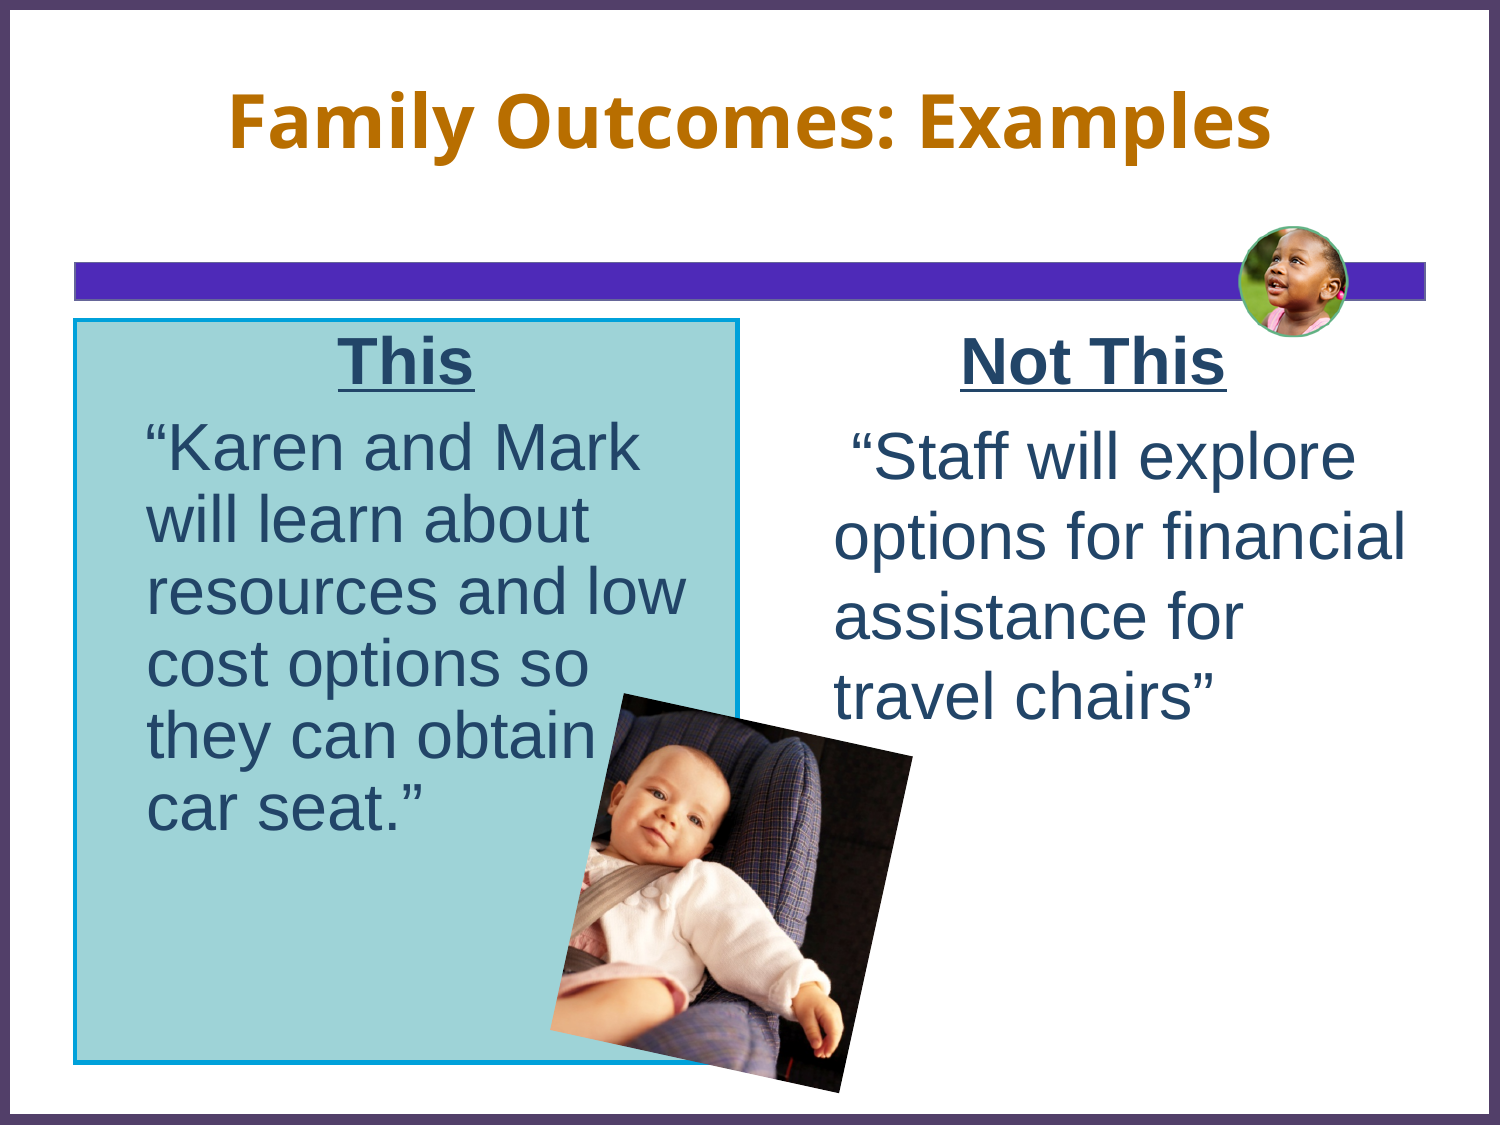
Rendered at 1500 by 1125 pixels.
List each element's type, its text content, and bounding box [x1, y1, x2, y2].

list Not This “Staff will explore options for financial assistance for travel chairs” [762, 319, 1426, 1063]
list This “Karen and Mark will learn about resources and low cost options so they can obtain a car seat.” [74, 319, 738, 1063]
picture [1237, 224, 1350, 319]
picture [550, 693, 913, 1094]
title Family Outcomes: Examples [87, 24, 1413, 213]
